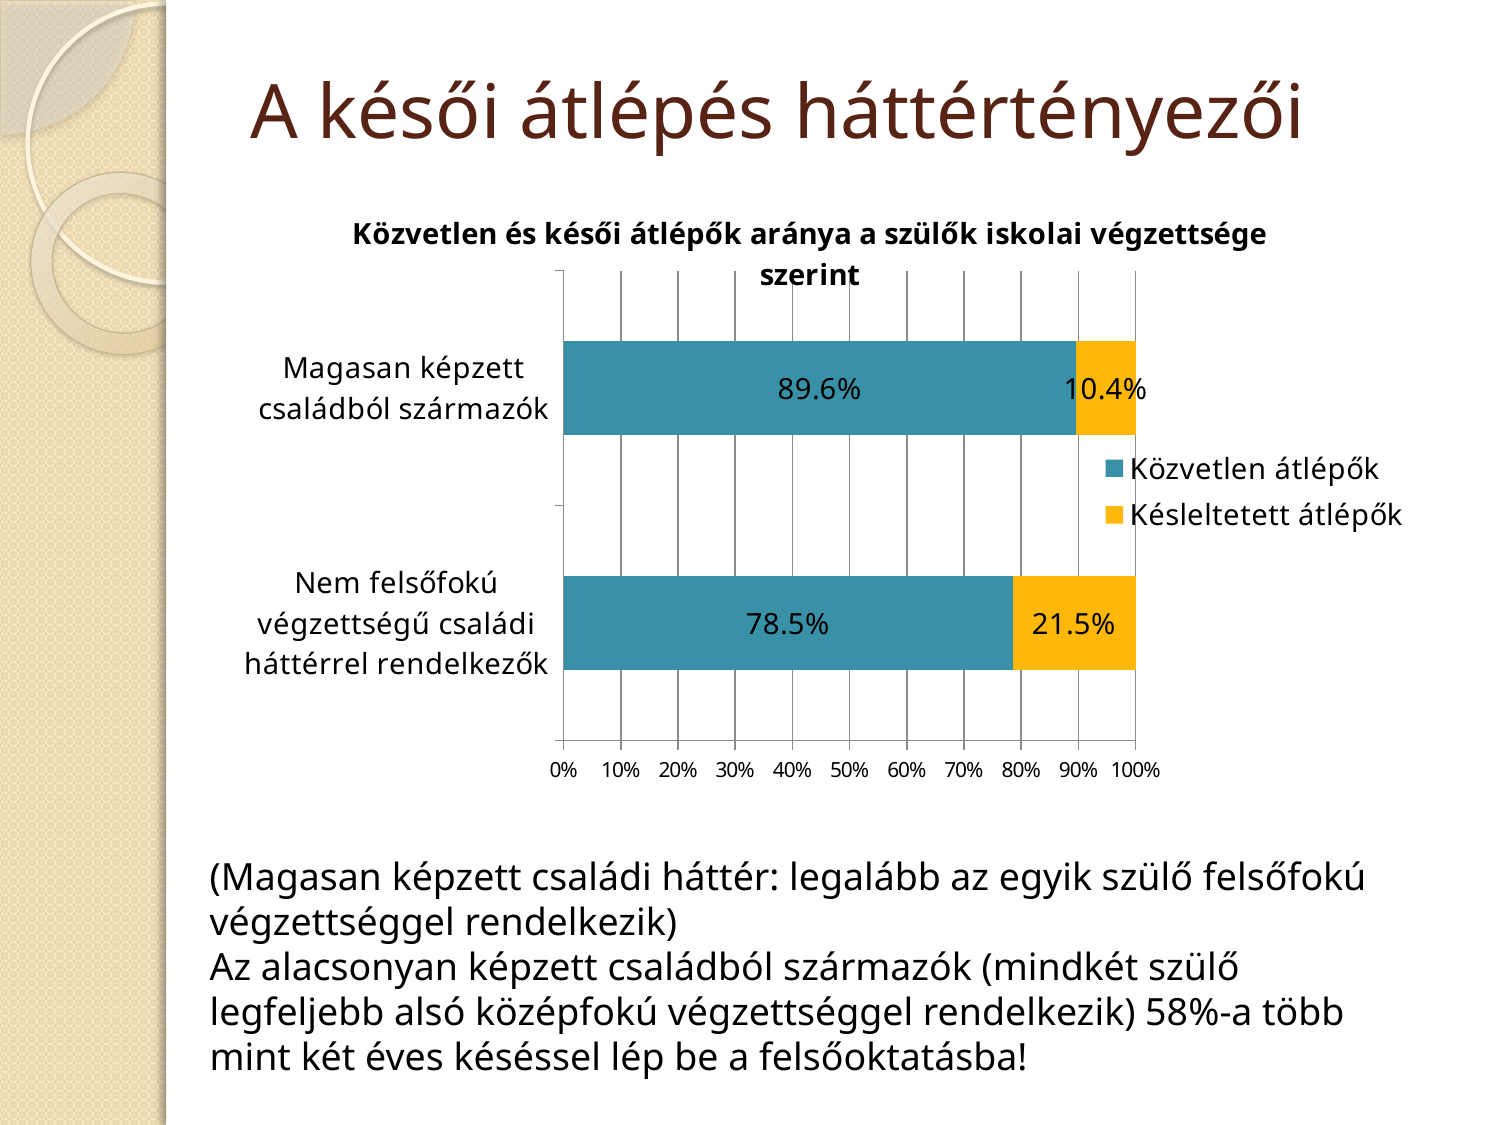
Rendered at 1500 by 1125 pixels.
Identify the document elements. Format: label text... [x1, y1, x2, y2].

chart [194, 184, 1426, 799]
text_box (Magasan képzett családi háttér: legalább az egyik szülő felsőfokú végzettséggel rendelkezik) Az alacsonyan képzett családból származók (mindkét szülő legfeljebb alsó középfokú végzettséggel rendelkezik) 58%-a több mint két éves késéssel lép be a felsőoktatásba! [194, 845, 1435, 1086]
title A késői átlépés háttértényezői [235, 45, 1466, 173]
